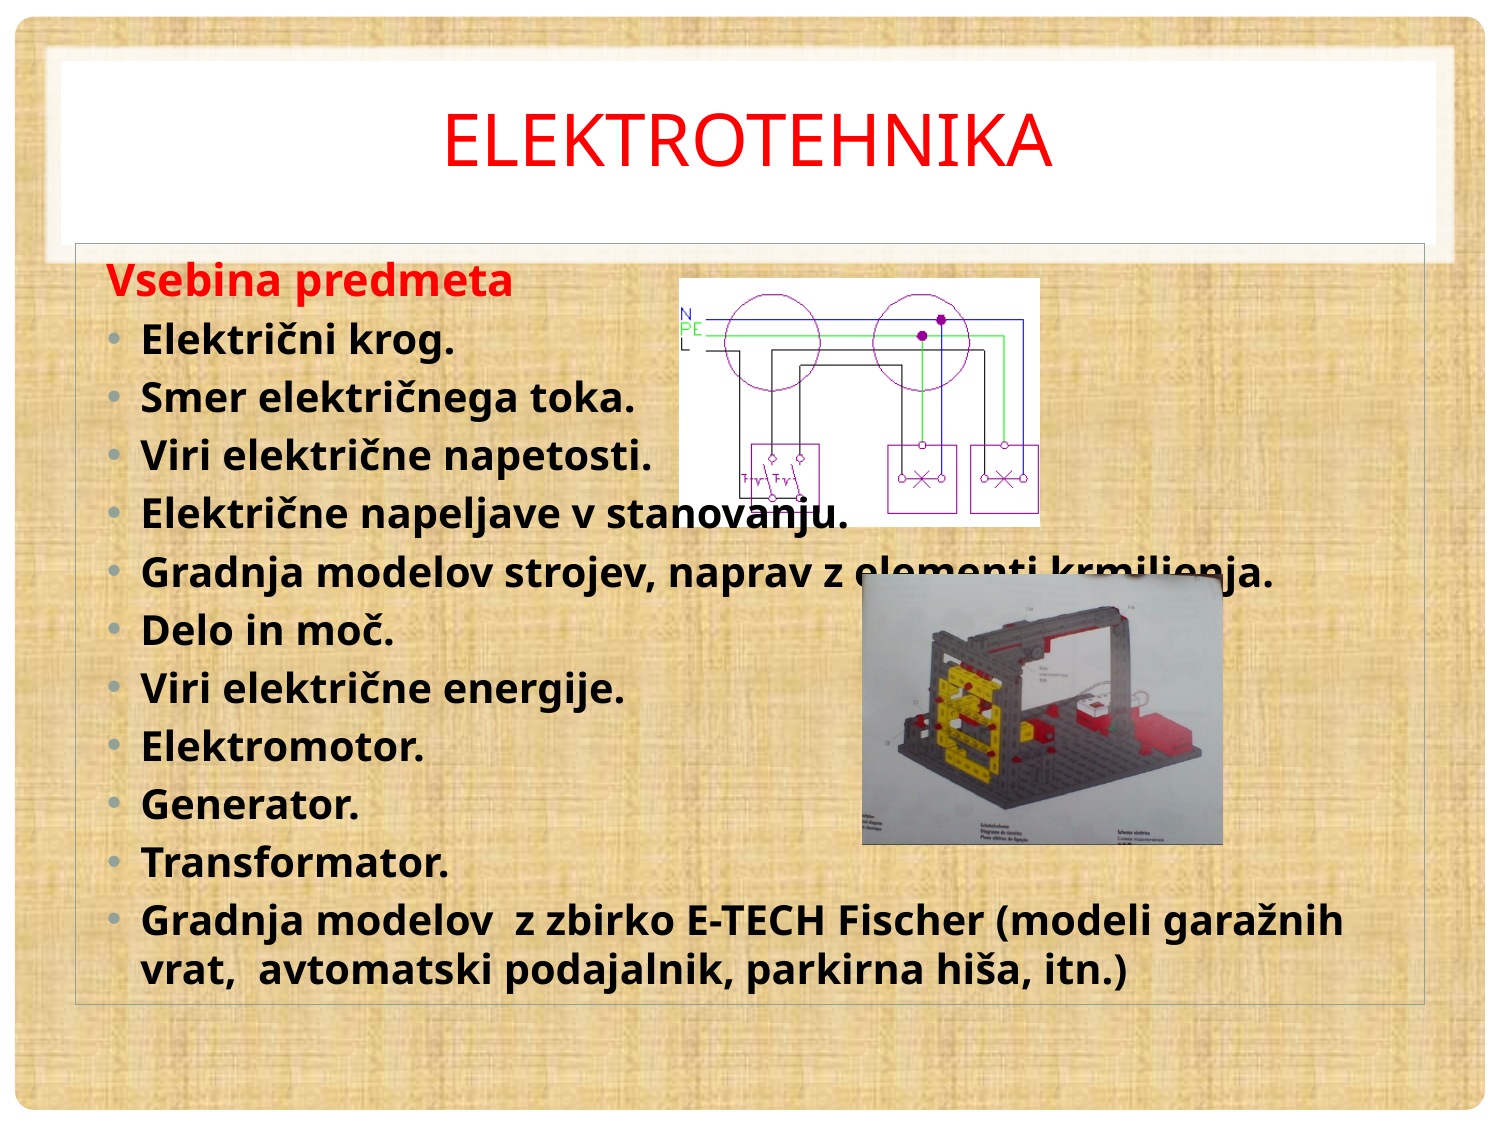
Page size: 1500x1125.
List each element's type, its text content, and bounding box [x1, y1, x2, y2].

title eLEKTROTEHNIKA [69, 66, 1425, 209]
list Vsebina predmeta Električni krog. Smer električnega toka. Viri električne napetosti. Električne napeljave v stanovanju. Gradnja modelov strojev, naprav z elementi krmiljenja. Delo in moč. Viri električne energije. Elektromotor. Generator. Transformator. Gradnja modelov z zbirko E-TECH Fischer (modeli garažnih vrat, avtomatski podajalnik, parkirna hiša, itn.) [75, 243, 1425, 1005]
picture [14, 16, 1485, 1110]
